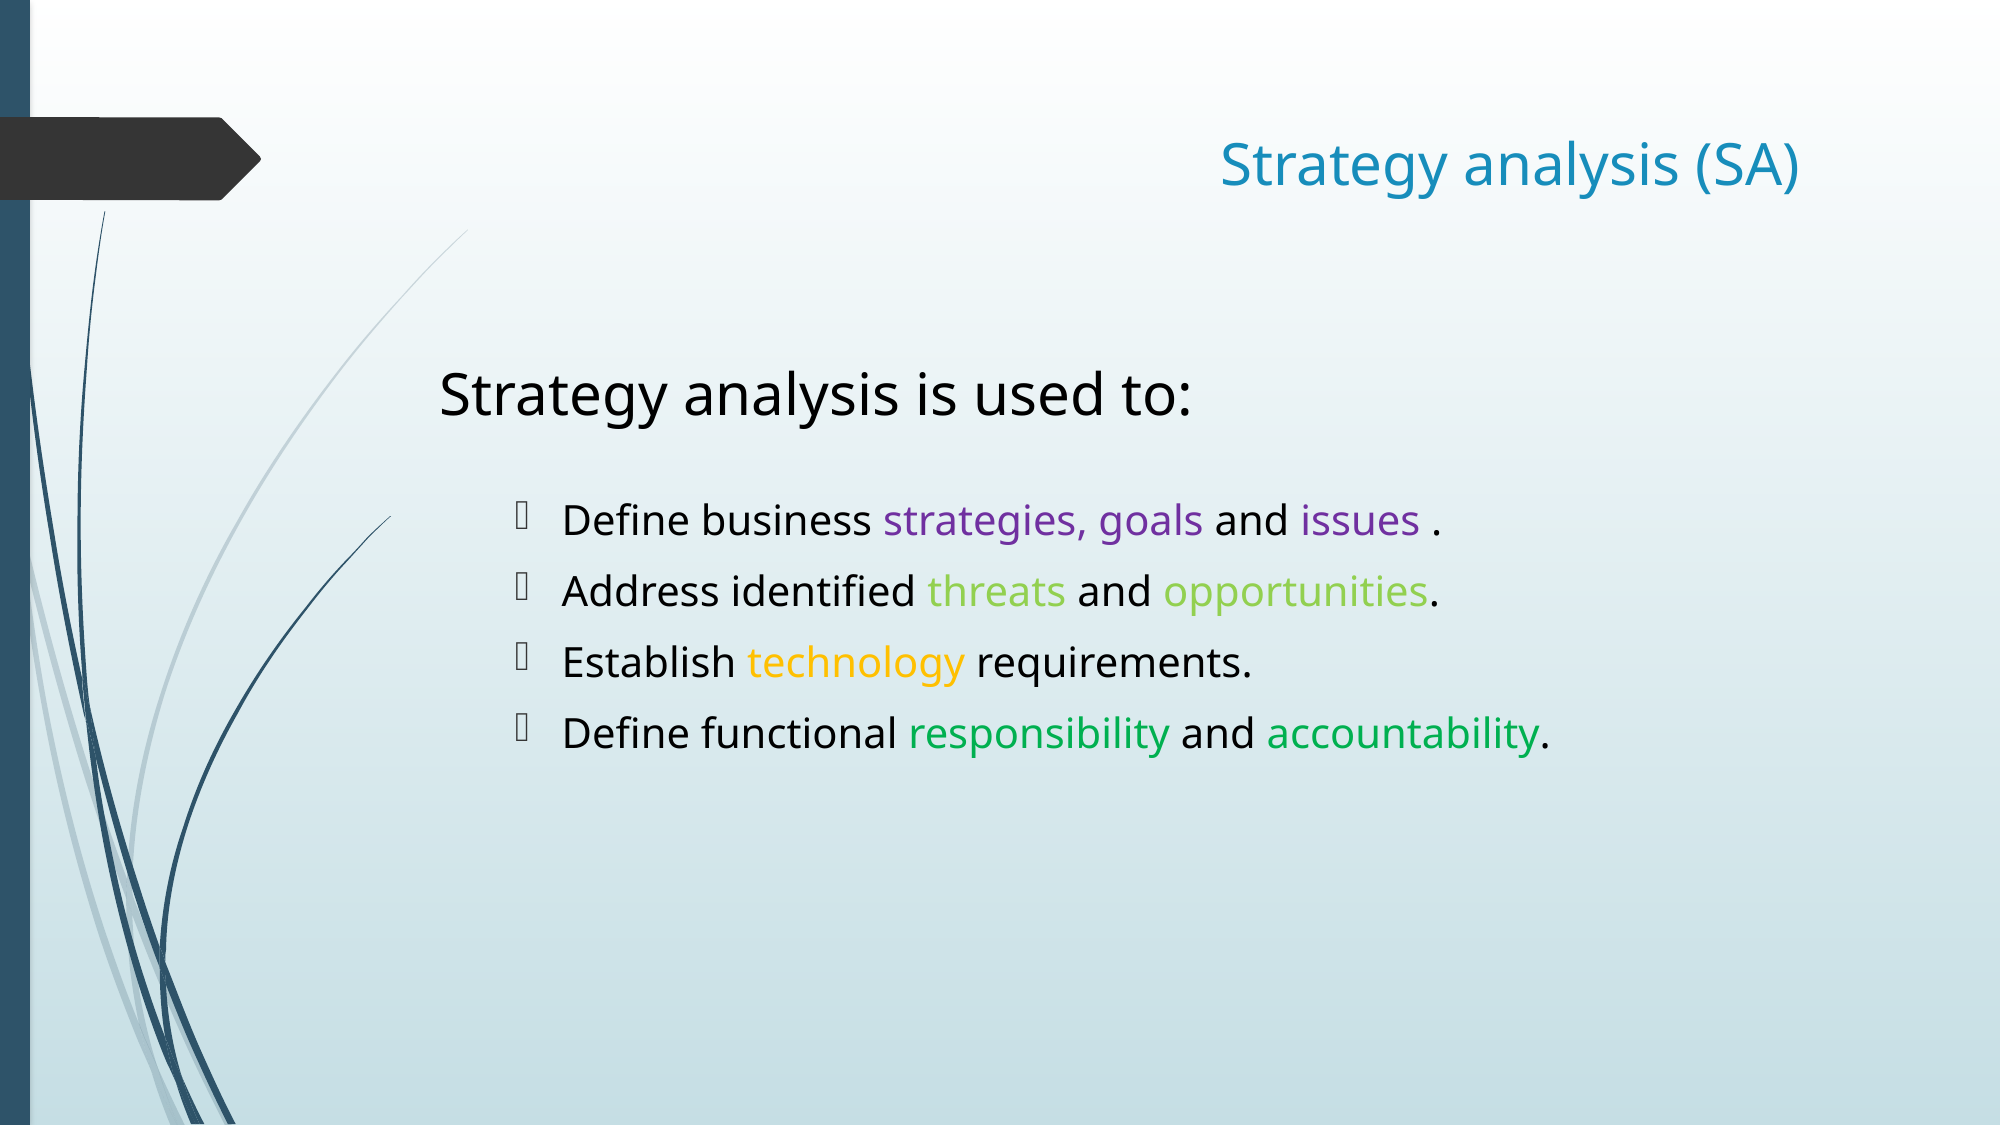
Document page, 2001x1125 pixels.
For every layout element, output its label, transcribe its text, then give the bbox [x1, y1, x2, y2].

title Strategy analysis (SA) [425, 102, 1888, 313]
list Strategy analysis is used to: Define business strategies, goals and issues . Address identified threats and opportunities. Establish technology requirements. Define functional responsibility and accountability. [424, 350, 1888, 970]
